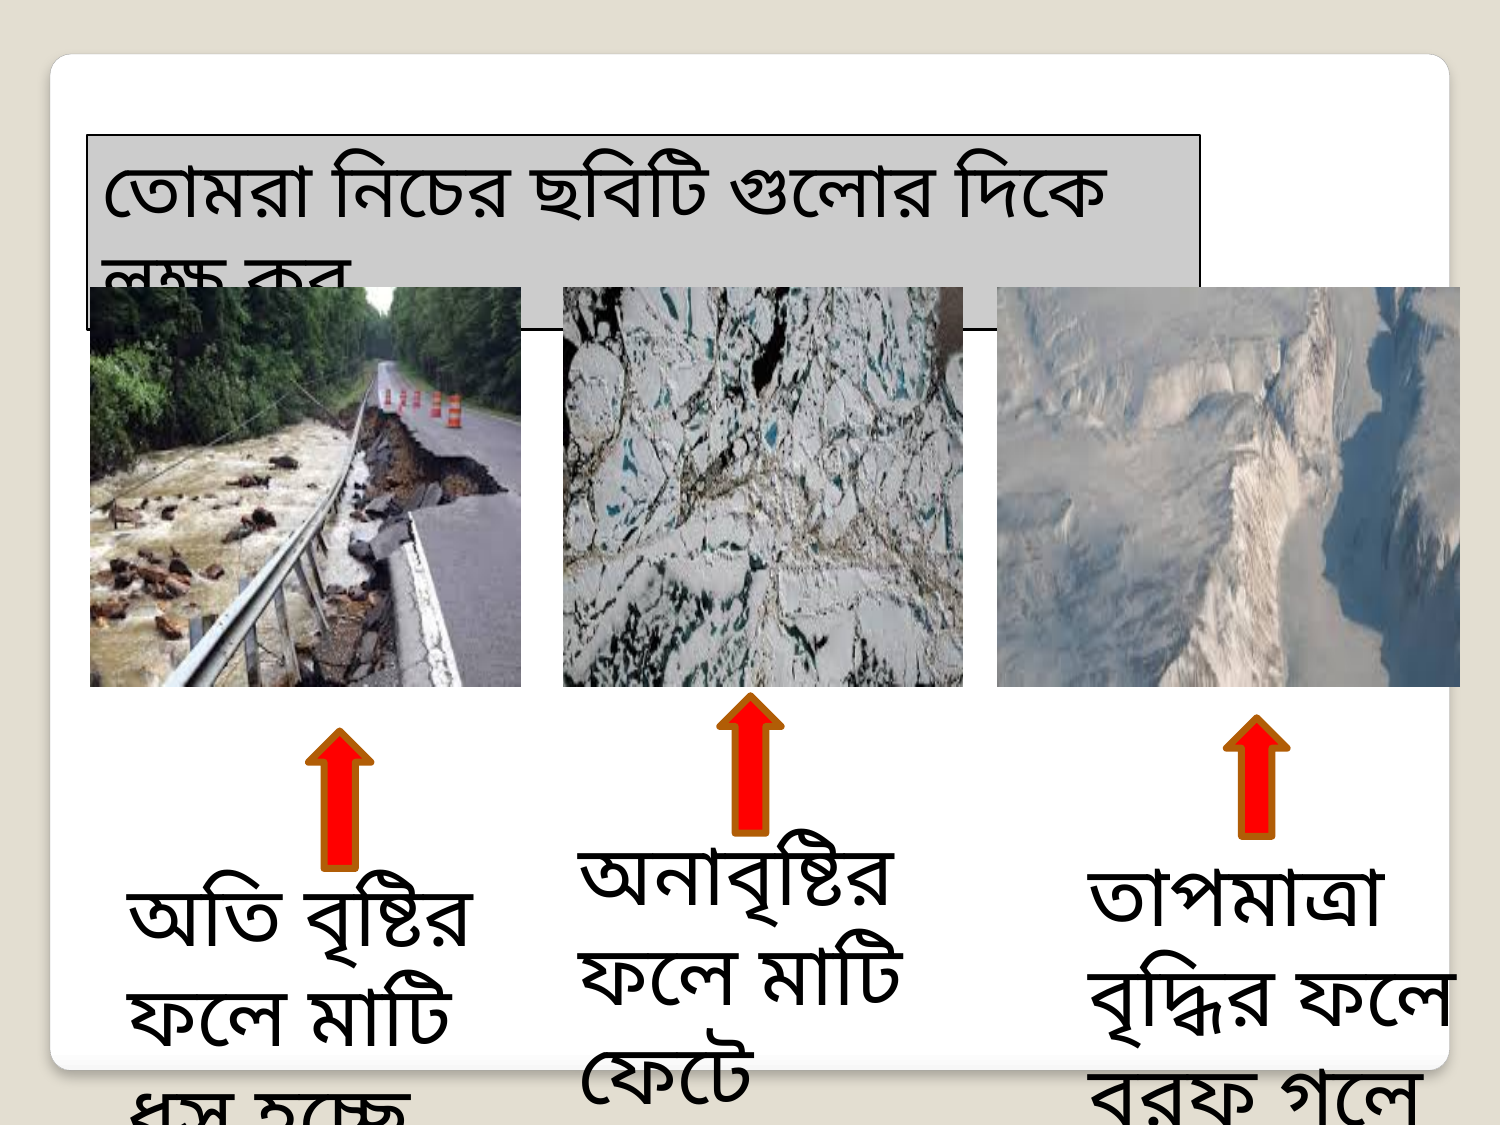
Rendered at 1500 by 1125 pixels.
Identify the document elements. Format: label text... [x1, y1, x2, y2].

text_box তোমরা নিচের ছবিটি গুলোর দিকে লক্ষ কর [87, 134, 1200, 330]
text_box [563, 695, 999, 1125]
picture [562, 287, 963, 687]
picture [996, 287, 1460, 687]
picture [90, 287, 521, 687]
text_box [1074, 717, 1500, 1125]
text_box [112, 730, 556, 1074]
